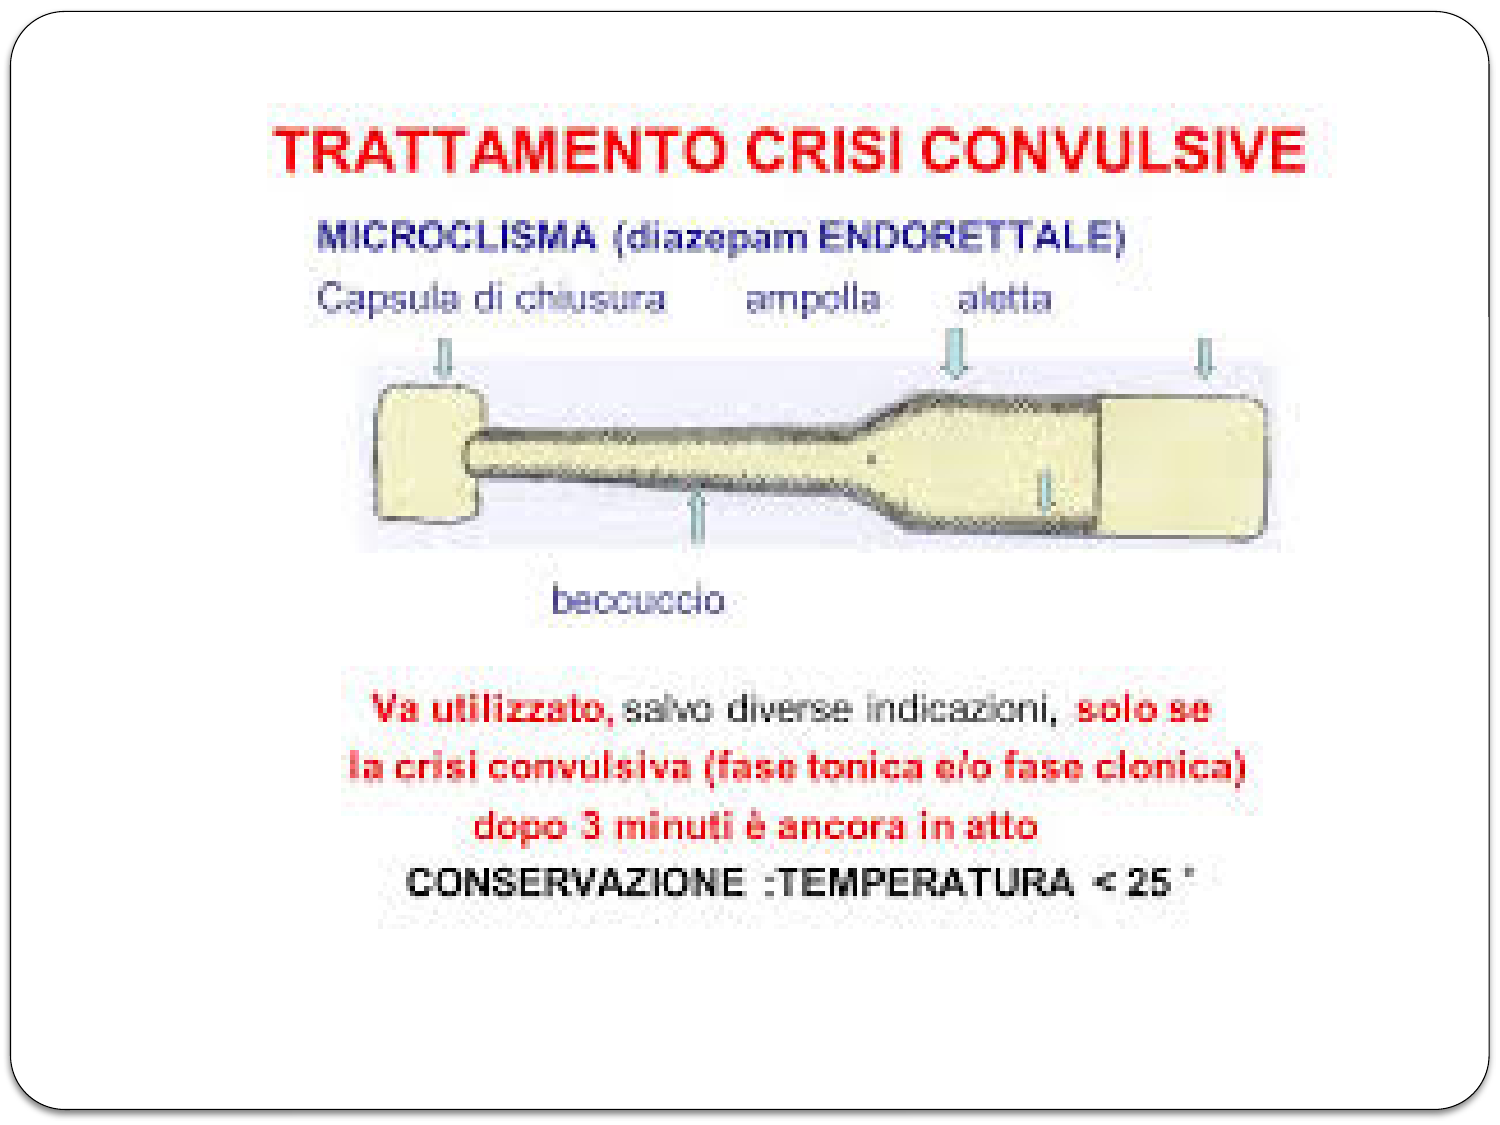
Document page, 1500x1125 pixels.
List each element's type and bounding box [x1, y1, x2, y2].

list [194, 66, 1389, 977]
